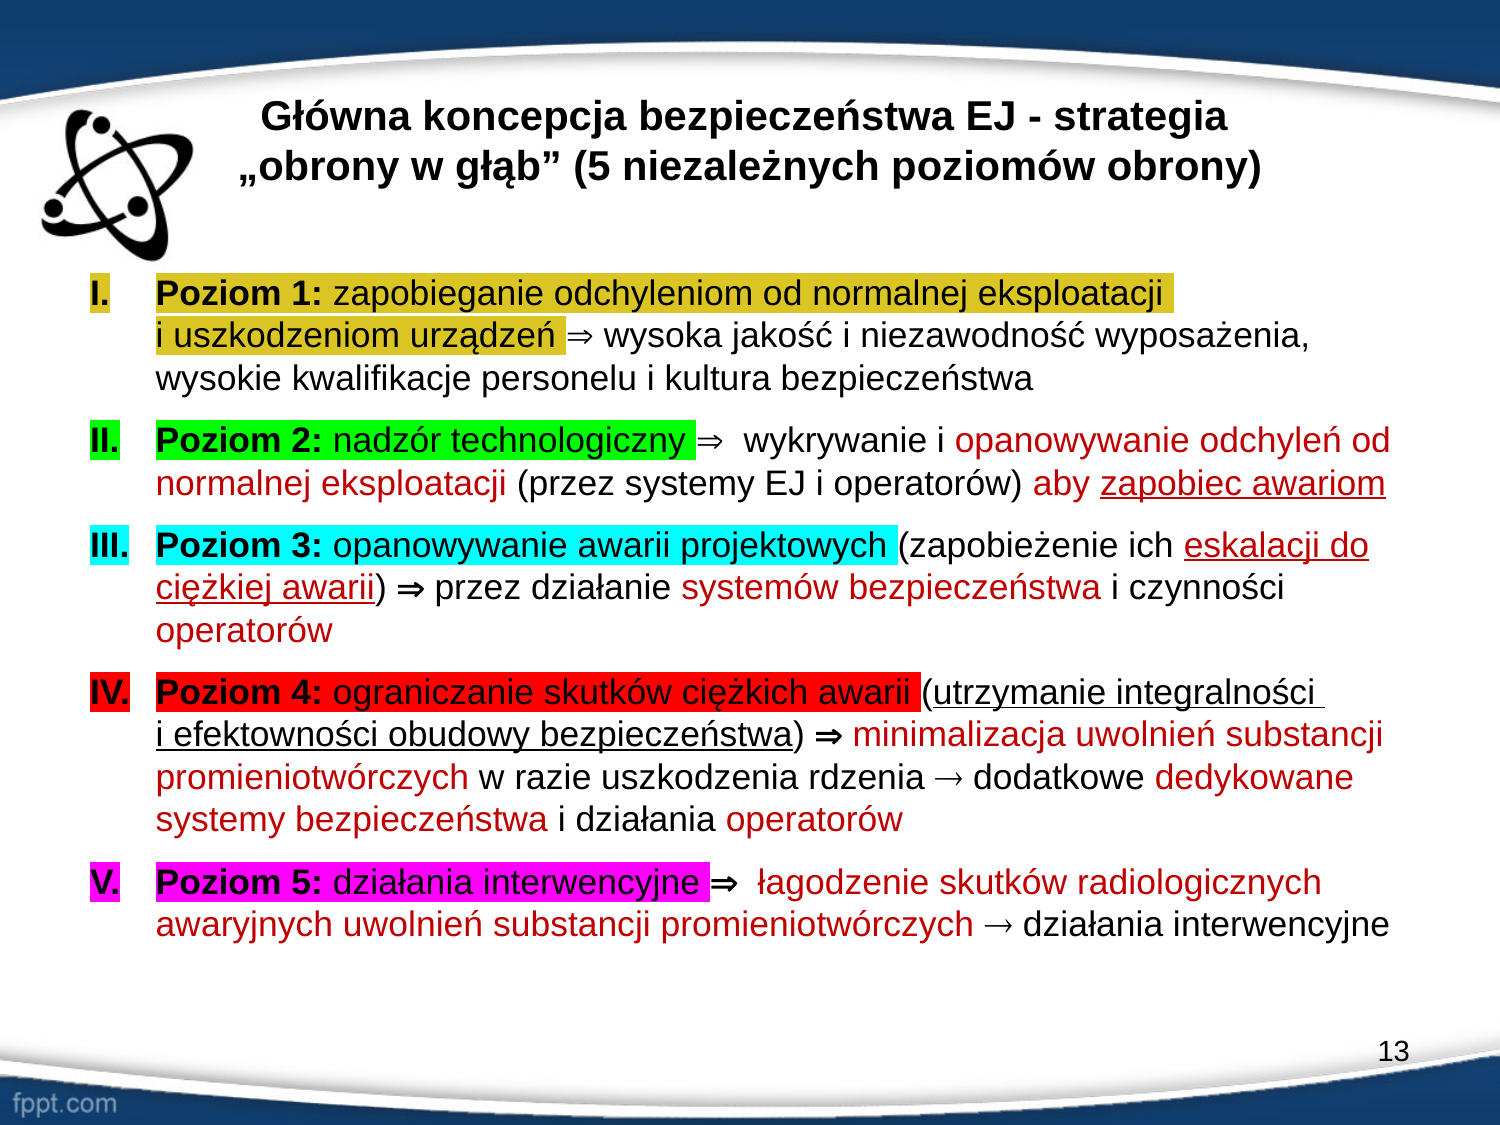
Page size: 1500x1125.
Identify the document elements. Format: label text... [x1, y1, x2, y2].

picture [0, 0, 1500, 1125]
title Główna koncepcja bezpieczeństwa EJ - strategia „obrony w głąb” (5 niezależnych poziomów obrony) [75, 45, 1425, 233]
list Poziom 1: zapobieganie odchyleniom od normalnej eksploatacji i uszkodzeniom urządzeń  wysoka jakość i niezawodność wyposażenia, wysokie kwalifikacje personelu i kultura bezpieczeństwa Poziom 2: nadzór technologiczny  wykrywanie i opanowywanie odchyleń od normalnej eksploatacji (przez systemy EJ i operatorów) aby zapobiec awariom Poziom 3: opanowywanie awarii projektowych (zapobieżenie ich eskalacji do ciężkiej awarii)  przez działanie systemów bezpieczeństwa i czynności operatorów Poziom 4: ograniczanie skutków ciężkich awarii (utrzymanie integralności i efektowności obudowy bezpieczeństwa)  minimalizacja uwolnień substancji promieniotwórczych w razie uszkodzenia rdzenia  dodatkowe dedykowane systemy bezpieczeństwa i działania operatorów Poziom 5: działania interwencyjne  łagodzenie skutków radiologicznych awaryjnych uwolnień substancji promieniotwórczych  działania interwencyjne [75, 262, 1425, 1005]
slide_number 13 [1074, 1024, 1425, 1103]
